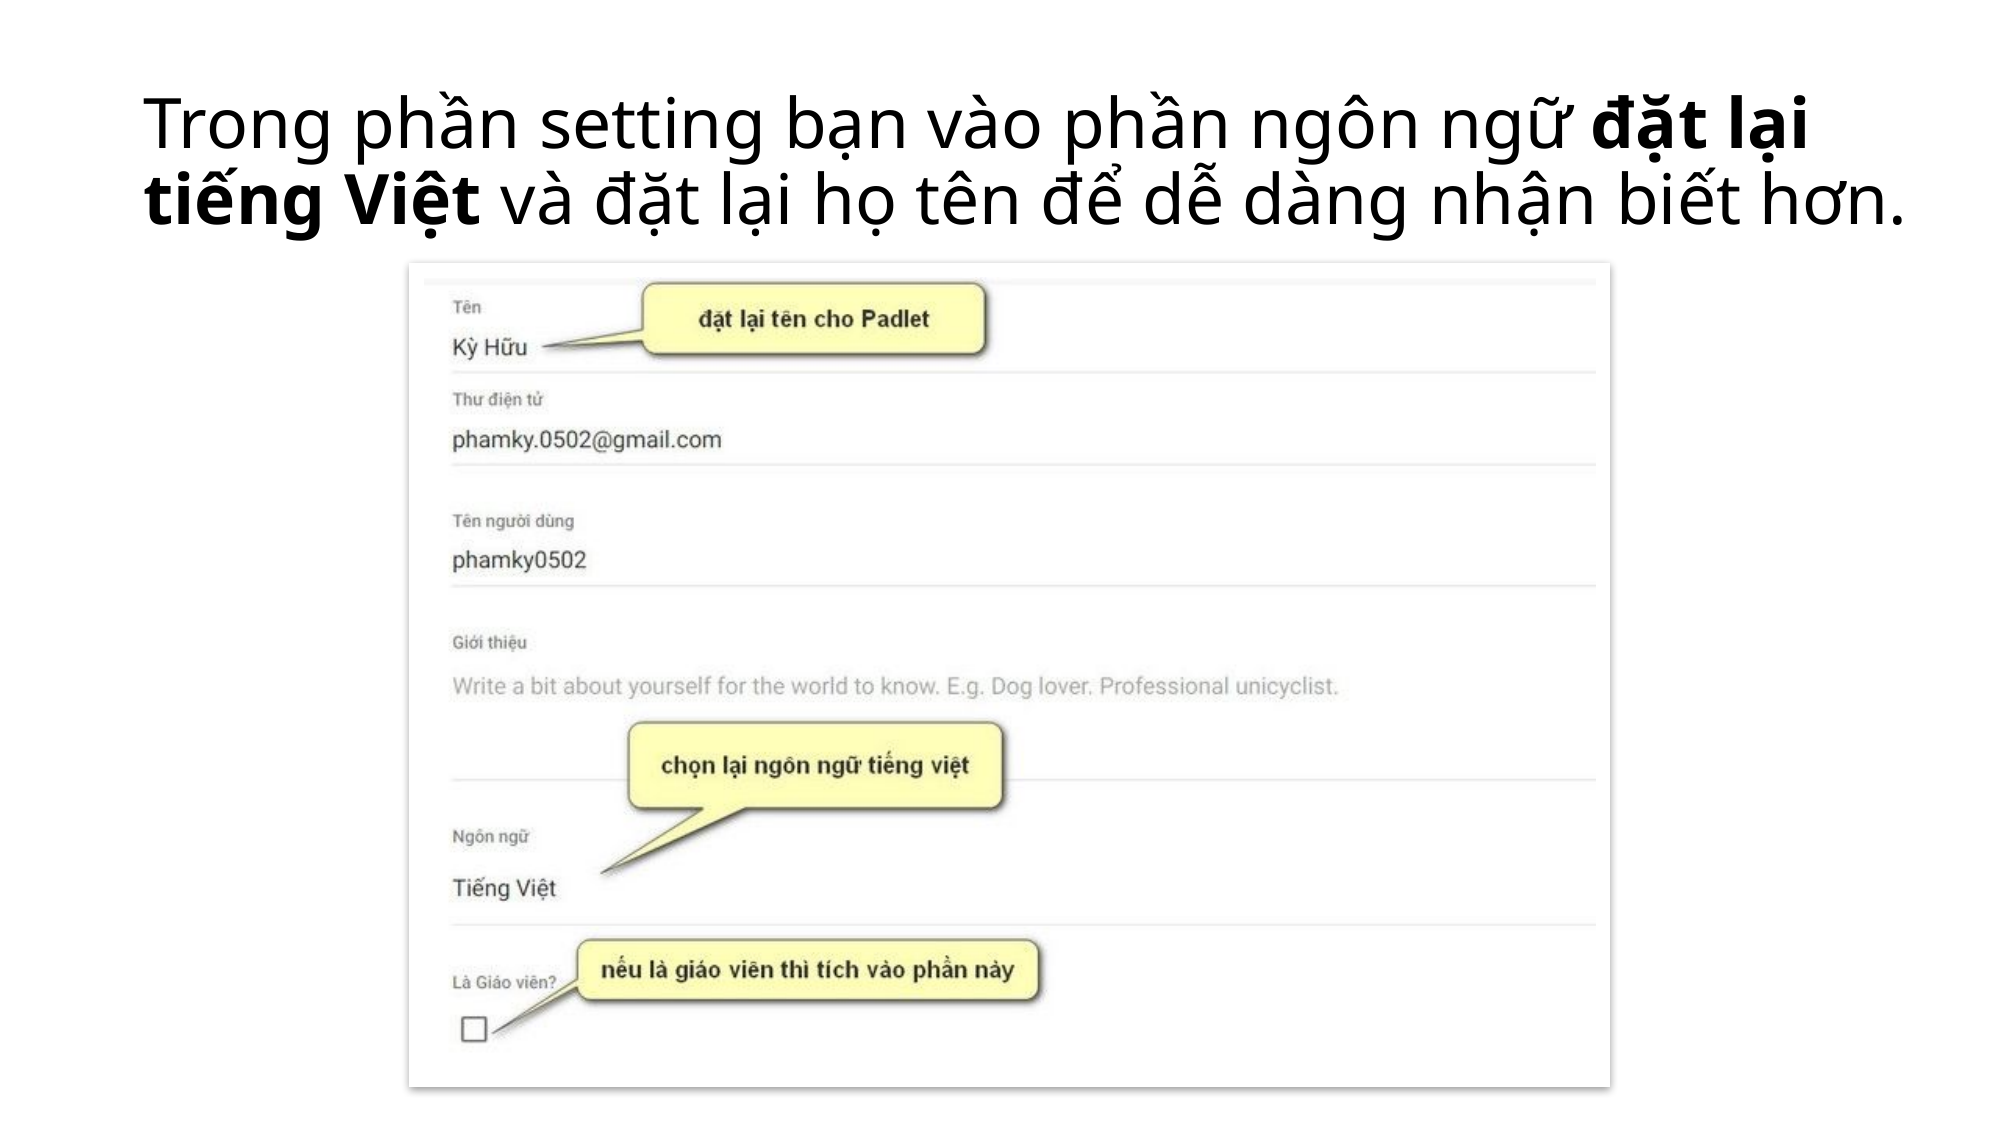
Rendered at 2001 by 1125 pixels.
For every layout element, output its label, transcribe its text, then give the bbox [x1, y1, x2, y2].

picture [423, 277, 1596, 1073]
title Trong phần setting bạn vào phần ngôn ngữ đặt lại tiếng Việt và đặt lại họ tên để dễ dàng nhận biết hơn. [128, 55, 1935, 273]
